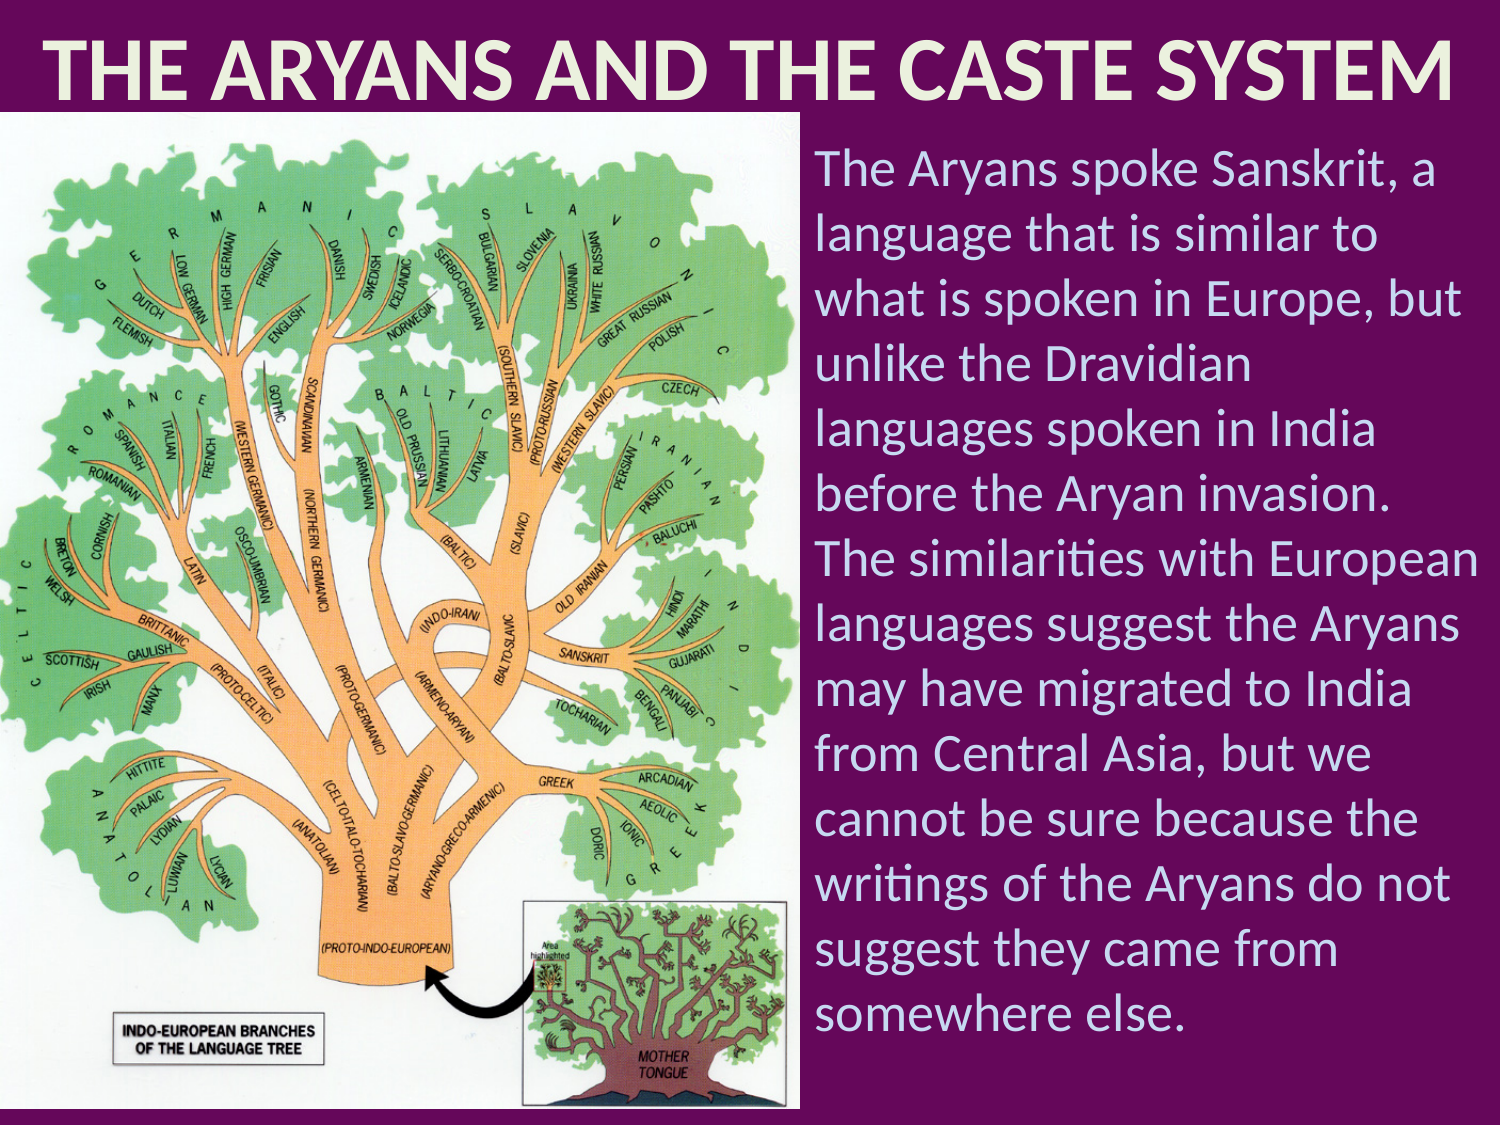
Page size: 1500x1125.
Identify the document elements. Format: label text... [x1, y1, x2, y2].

text_box The Aryans spoke Sanskrit, a language that is similar to what is spoken in Europe, but unlike the Dravidian languages spoken in India before the Aryan invasion. The similarities with European languages suggest the Aryans may have migrated to India from Central Asia, but we cannot be sure because the writings of the Aryans do not suggest they came from somewhere else. [804, 124, 1500, 1050]
title THE ARYANS AND THE CASTE SYSTEM [0, 0, 1500, 124]
picture [0, 112, 801, 1109]
